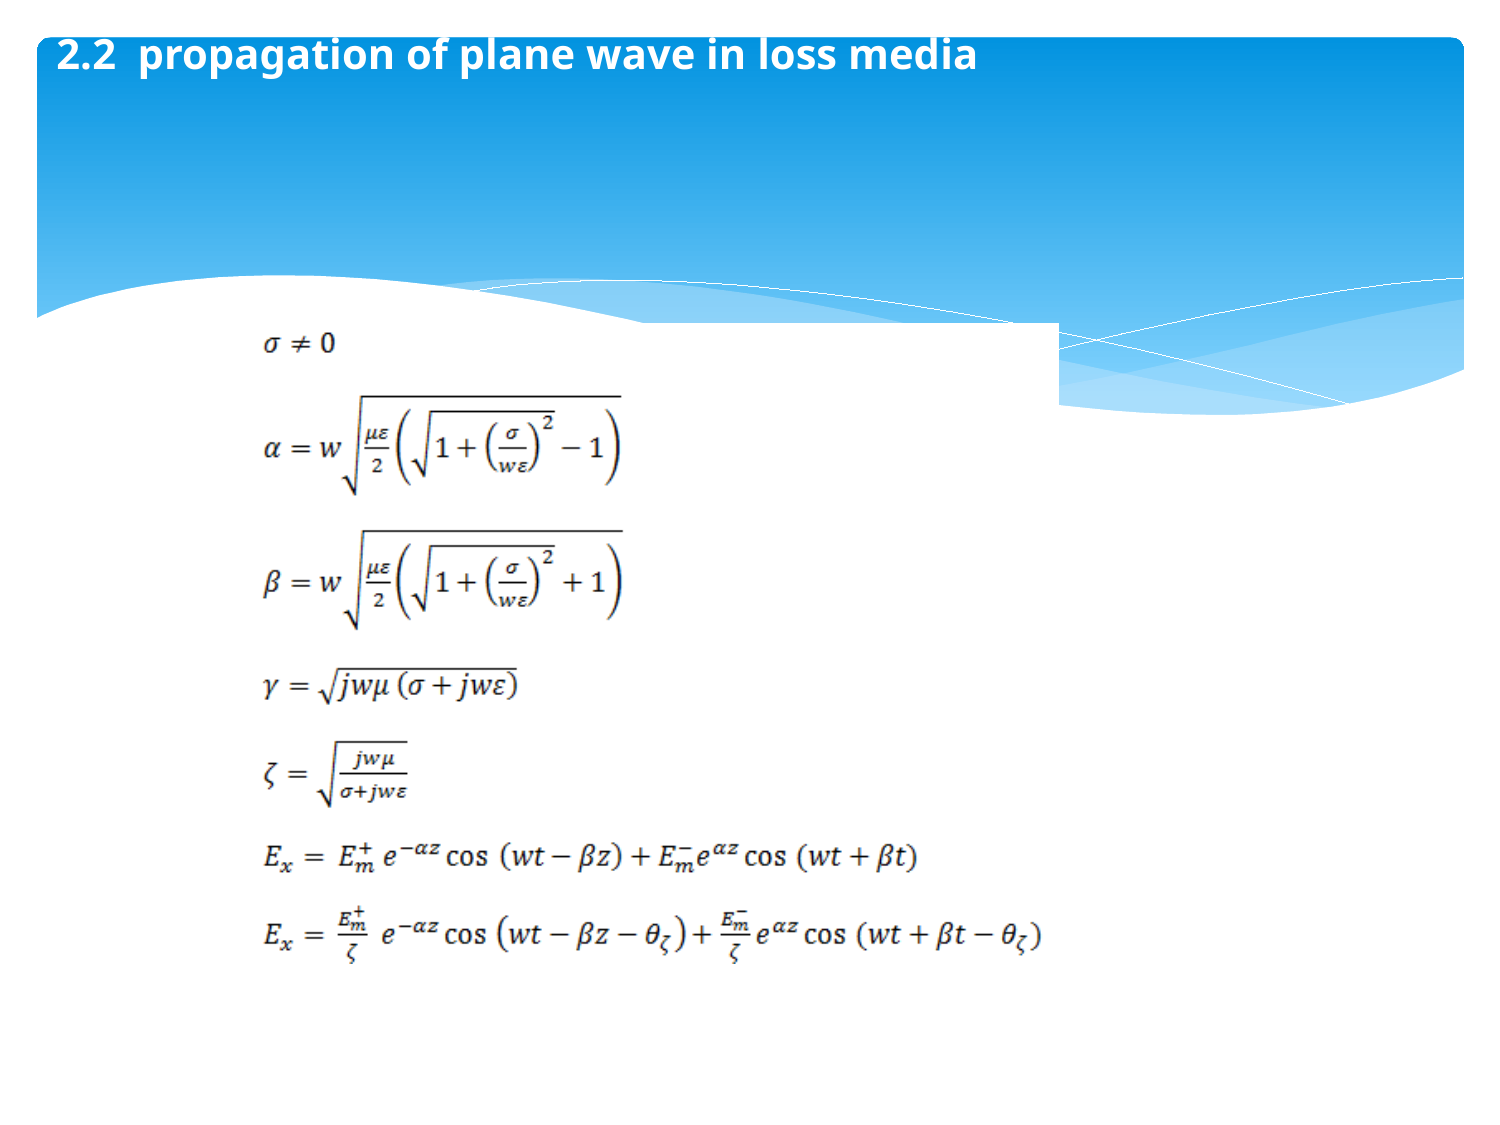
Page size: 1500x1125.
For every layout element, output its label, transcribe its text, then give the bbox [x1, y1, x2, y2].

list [241, 323, 1059, 964]
title 2.2 propagation of plane wave in loss media [41, 0, 1350, 106]
